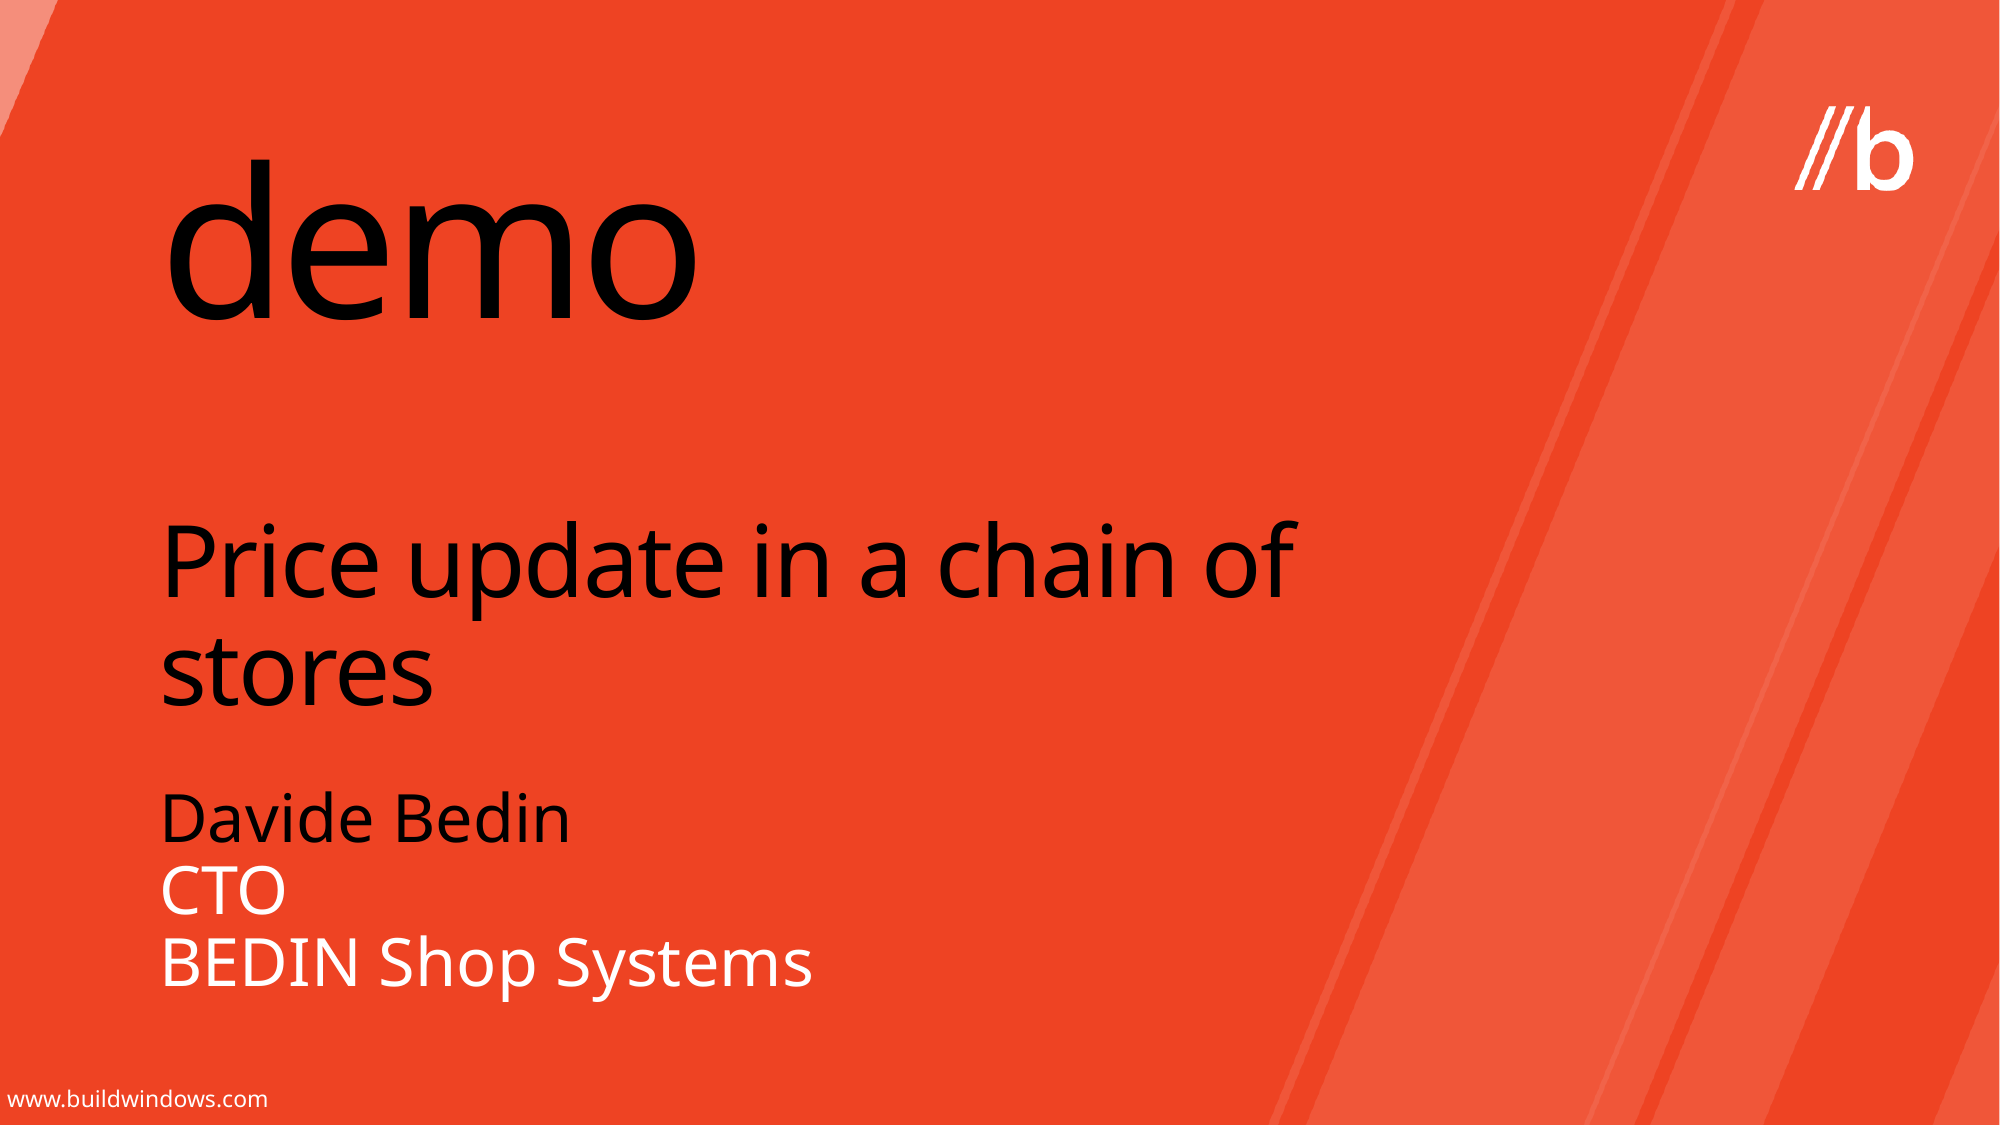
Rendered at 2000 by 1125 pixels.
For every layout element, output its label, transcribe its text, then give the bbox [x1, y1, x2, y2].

subtitle Davide Bedin CTO BEDIN Shop Systems [159, 785, 1315, 861]
title Price update in a chain of stores [159, 494, 1438, 744]
picture [0, 0, 2000, 1125]
list demo [159, 138, 1571, 365]
